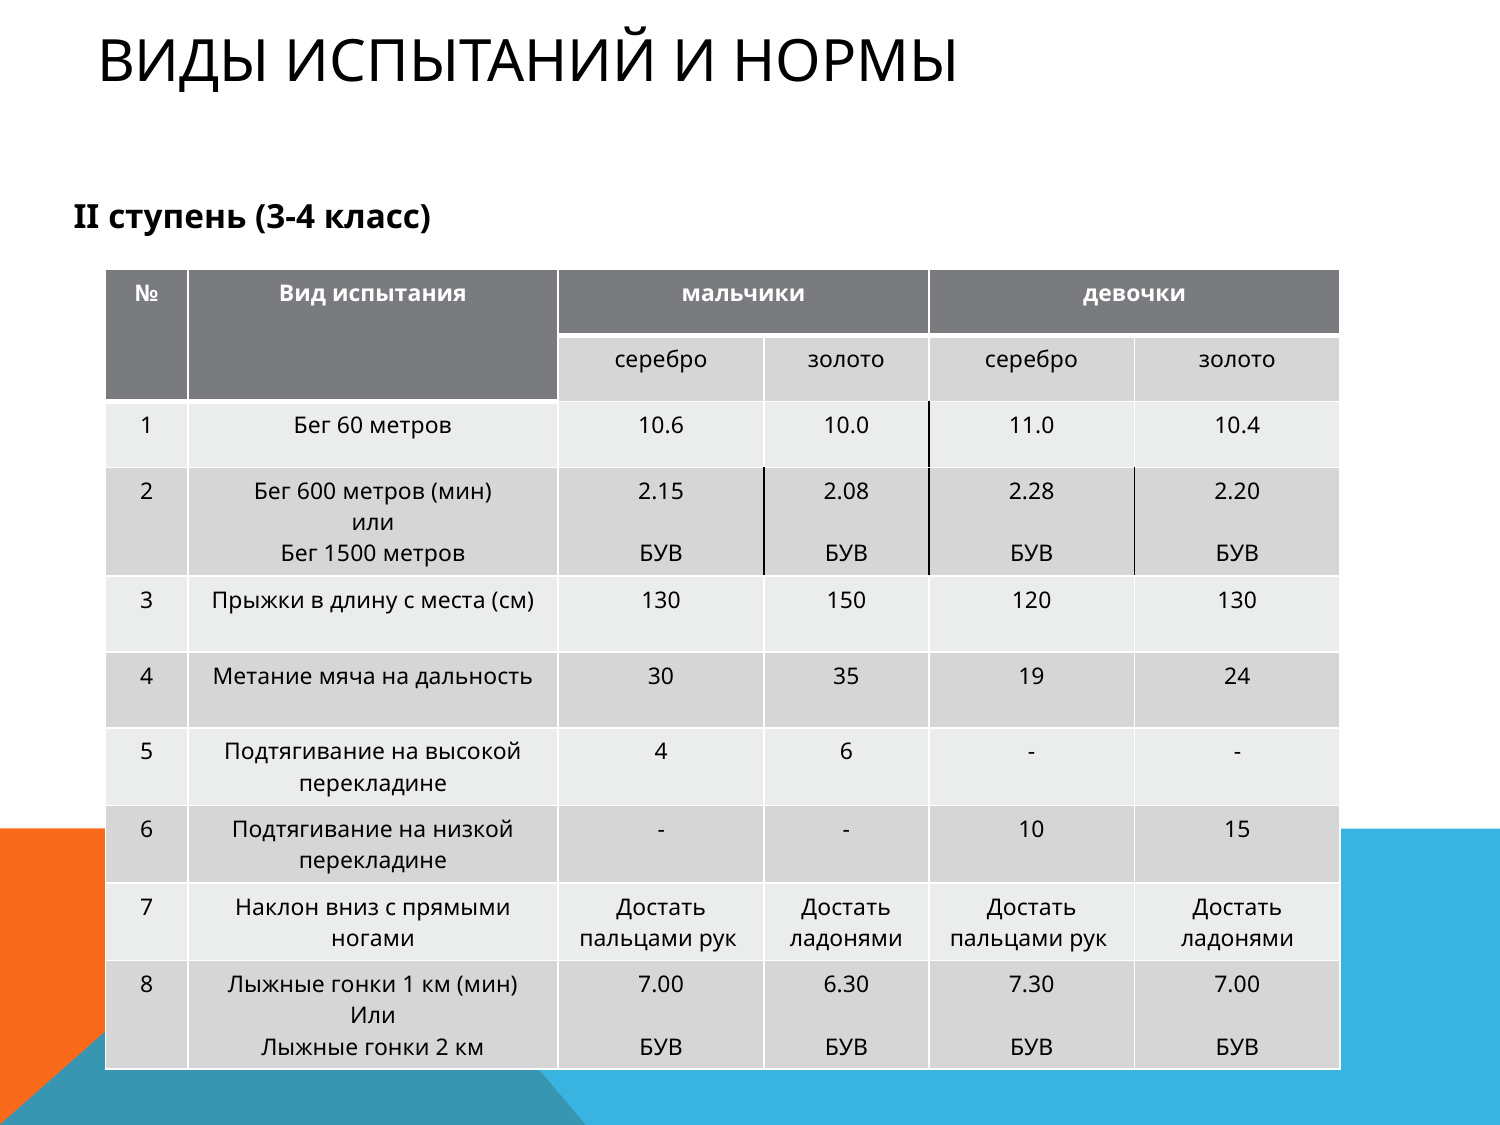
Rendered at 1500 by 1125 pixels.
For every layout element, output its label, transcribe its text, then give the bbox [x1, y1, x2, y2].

table_cell серебро [930, 338, 1134, 401]
table_cell - [765, 806, 928, 882]
table_cell 19 [930, 653, 1134, 727]
table_cell 7 [106, 884, 187, 960]
table_cell 10.6 [559, 402, 763, 467]
table_cell Достать пальцами рук [559, 884, 763, 960]
table_cell 24 [1135, 653, 1339, 727]
table_cell 2.28 БУВ [930, 468, 1134, 575]
table_cell Прыжки в длину с места (см) [189, 577, 557, 651]
table_cell 7.00 БУВ [559, 961, 763, 1068]
table_cell золото [1135, 338, 1339, 401]
table_cell 2.15 БУВ [559, 468, 763, 575]
table_cell Бег 60 метров [189, 404, 557, 467]
title Виды испытаний и нормы [82, 0, 1270, 153]
table_cell 150 [765, 577, 928, 651]
table_cell 8 [106, 961, 187, 1068]
table_cell 11.0 [930, 402, 1134, 467]
table_cell Метание мяча на дальность [189, 653, 557, 727]
table_cell - [930, 729, 1134, 805]
table_cell 7.30 БУВ [930, 961, 1134, 1068]
table_cell 10 [930, 806, 1134, 882]
table_cell золото [765, 338, 928, 401]
table_cell 15 [1135, 806, 1339, 882]
table_cell 6.30 БУВ [765, 961, 928, 1068]
table_cell 2.08 БУВ [765, 468, 928, 575]
table_header мальчики [559, 270, 928, 333]
table_cell - [1135, 729, 1339, 805]
table_cell Подтягивание на высокой перекладине [189, 729, 557, 805]
table_cell Наклон вниз с прямыми ногами [189, 884, 557, 960]
table_cell 130 [1135, 577, 1339, 651]
table_cell 4 [559, 729, 763, 805]
table_cell Лыжные гонки 1 км (мин) Или Лыжные гонки 2 км [189, 961, 557, 1068]
table_cell 35 [765, 653, 928, 727]
table_header № [106, 270, 187, 399]
table_cell 5 [106, 729, 187, 805]
table_cell 2 [106, 468, 187, 575]
list II ступень (3-4 класс) [58, 187, 1247, 983]
table_cell 120 [930, 577, 1134, 651]
table_cell 6 [765, 729, 928, 805]
table_cell Достать ладонями [1135, 884, 1339, 960]
table_cell 130 [559, 577, 763, 651]
table_cell - [559, 806, 763, 882]
table_cell 10.4 [1135, 402, 1339, 467]
table_cell Подтягивание на низкой перекладине [189, 806, 557, 882]
table_cell 10.0 [765, 402, 928, 467]
table_cell Достать пальцами рук [930, 884, 1134, 960]
table_cell 3 [106, 577, 187, 651]
table_cell 30 [559, 653, 763, 727]
table_cell 2.20 БУВ [1135, 468, 1339, 575]
table_cell 4 [106, 653, 187, 727]
table_header девочки [930, 270, 1339, 333]
table_cell Бег 600 метров (мин) или Бег 1500 метров [189, 468, 557, 575]
table_cell 7.00 БУВ [1135, 961, 1339, 1068]
table_cell Достать ладонями [765, 884, 928, 960]
table_cell 6 [106, 806, 187, 882]
table_header Вид испытания [189, 270, 557, 399]
table_cell серебро [559, 338, 763, 401]
table_cell 1 [106, 404, 187, 467]
